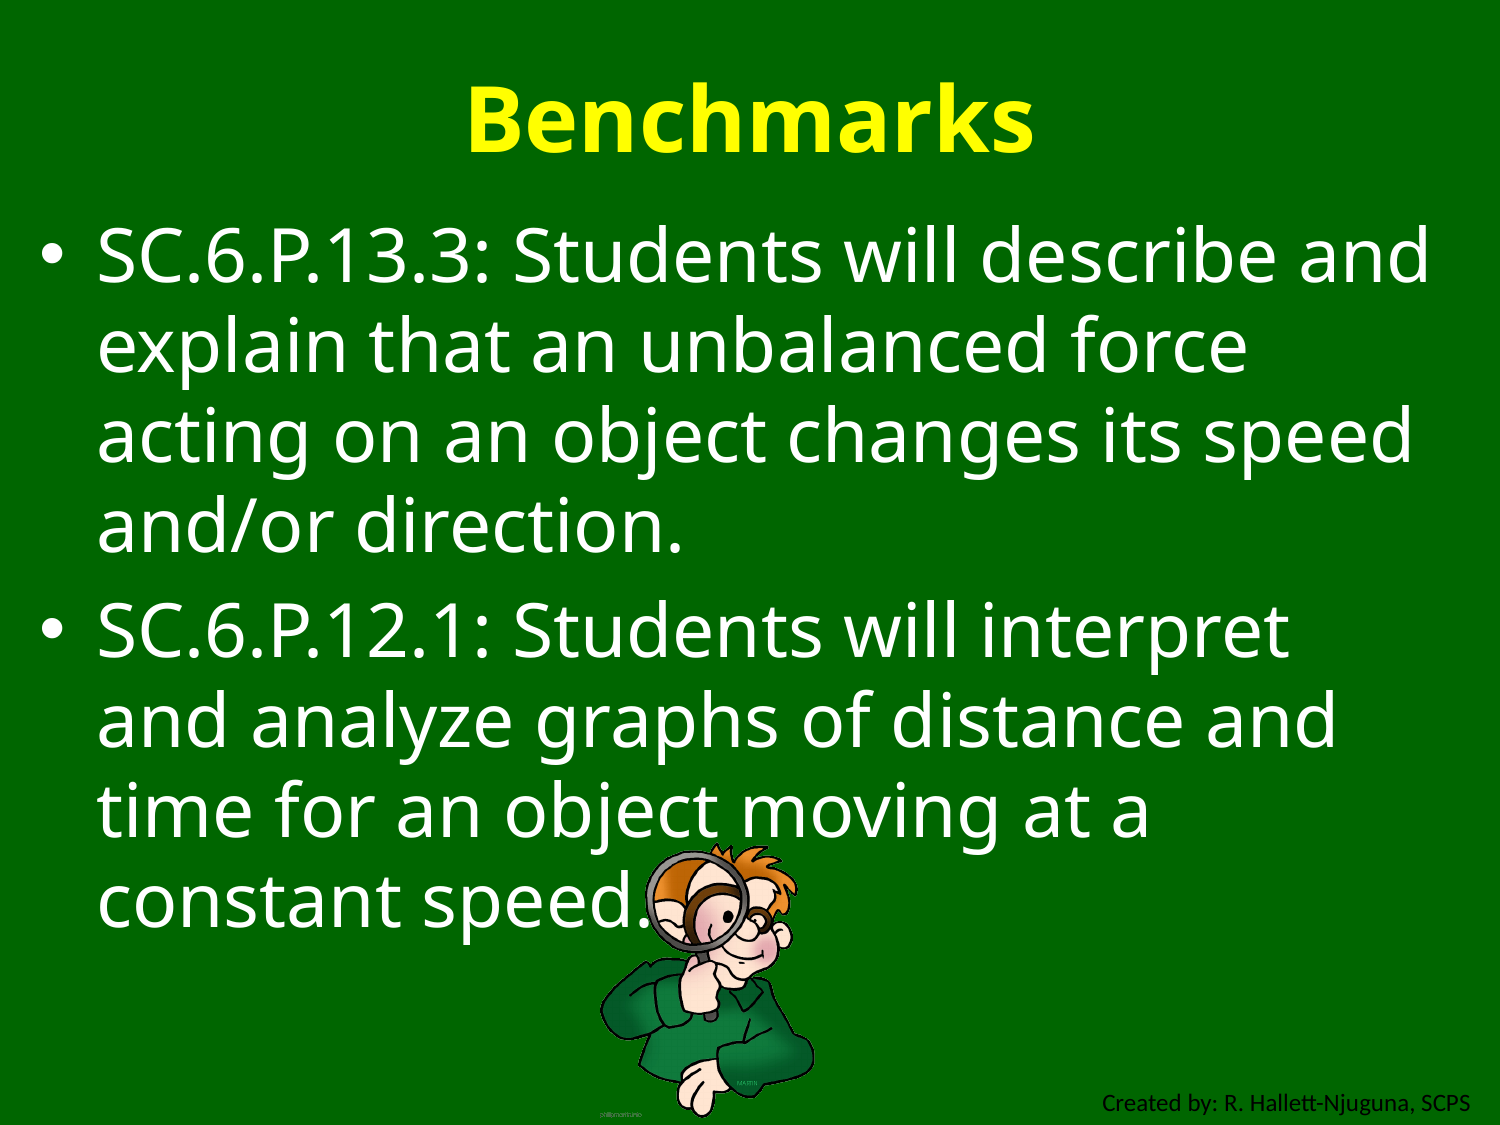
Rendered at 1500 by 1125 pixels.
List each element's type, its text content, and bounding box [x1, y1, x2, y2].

list SC.6.P.13.3: Students will describe and explain that an unbalanced force acting on an object changes its speed and/or direction. SC.6.P.12.1: Students will interpret and analyze graphs of distance and time for an object moving at a constant speed. [24, 200, 1450, 963]
title Benchmarks [24, 37, 1475, 196]
picture [587, 963, 827, 1125]
